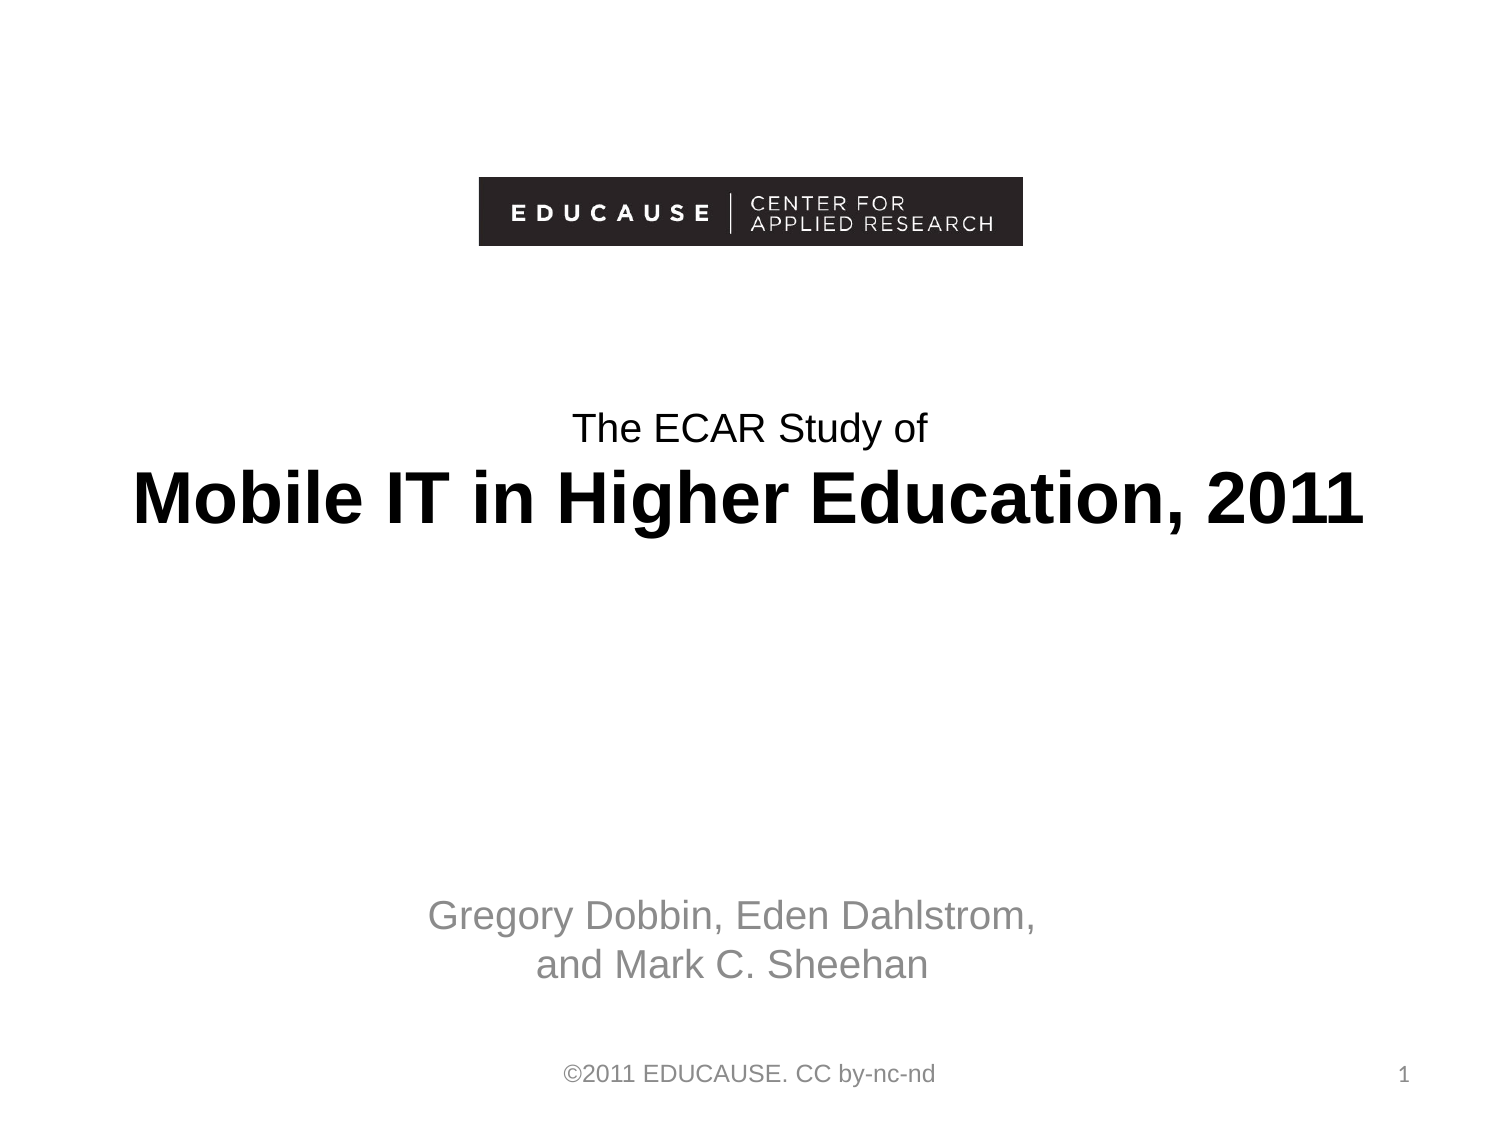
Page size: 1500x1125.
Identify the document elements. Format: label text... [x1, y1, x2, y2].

subtitle Gregory Dobbin, Eden Dahlstrom, and Mark C. Sheehan [409, 881, 1056, 996]
picture [478, 177, 1023, 246]
slide_number 1 [1074, 1042, 1425, 1103]
footer ©2011 EDUCAUSE. CC by-nc-nd [512, 1042, 988, 1103]
title The ECAR Study of Mobile IT in Higher Education, 2011 [112, 349, 1388, 591]
